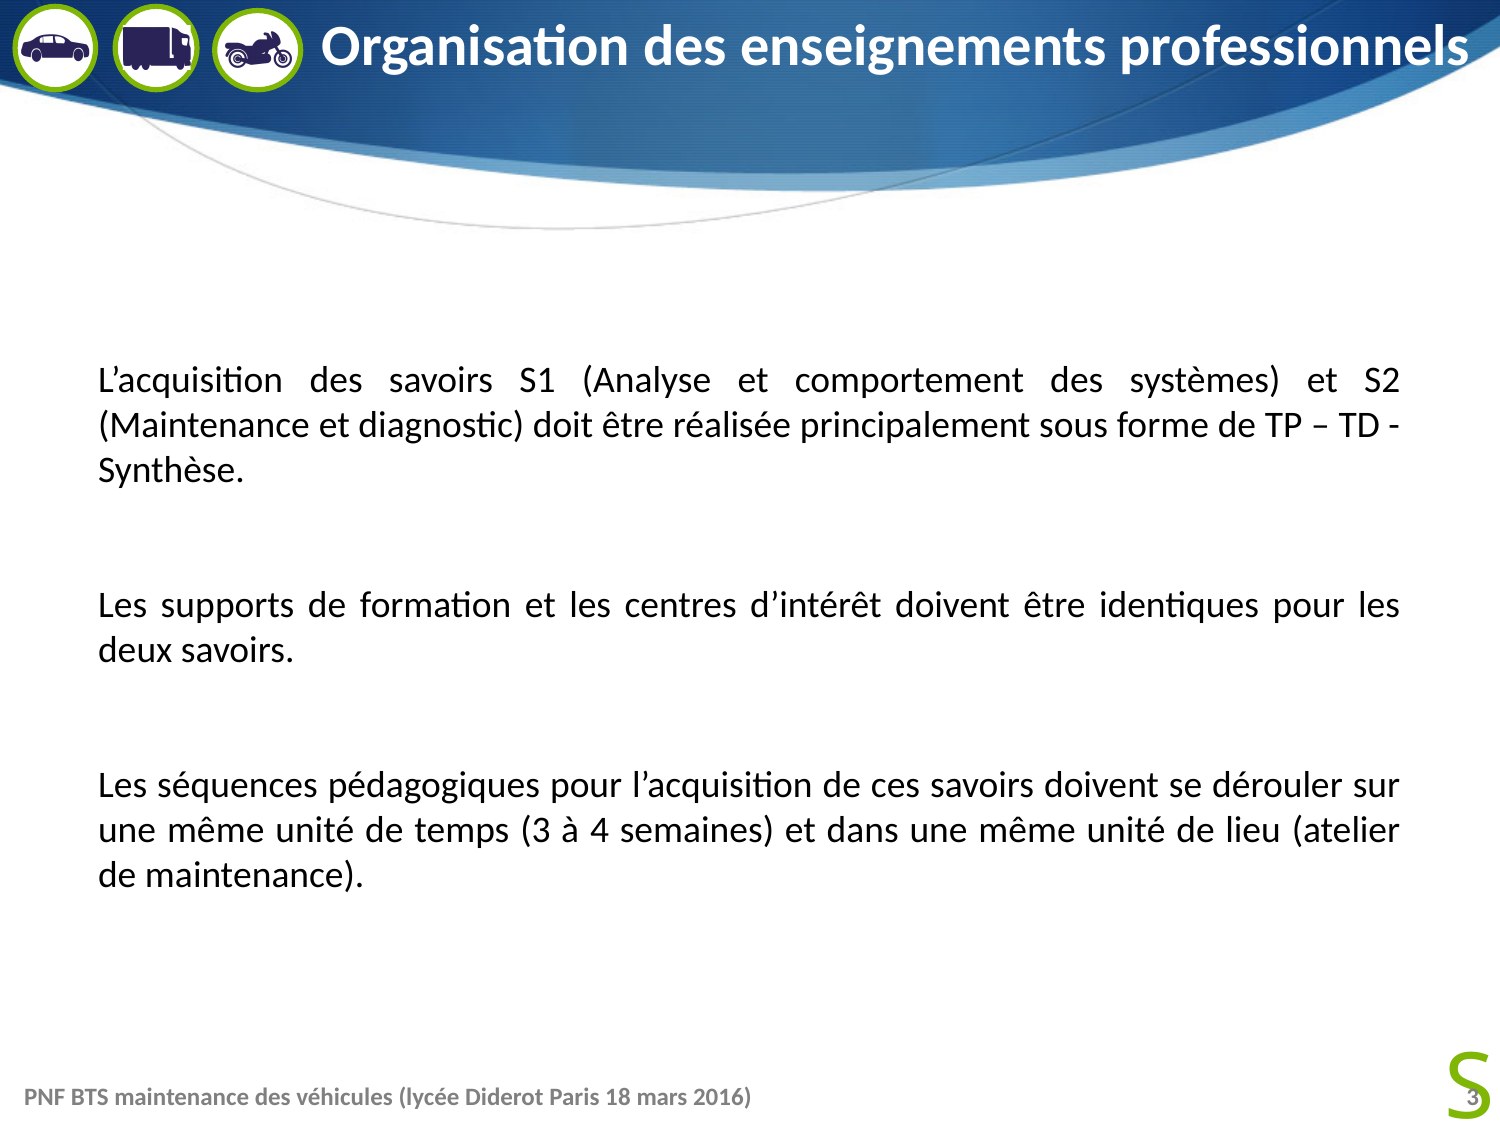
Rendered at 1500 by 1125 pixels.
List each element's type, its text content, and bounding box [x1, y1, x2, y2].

text_box L’acquisition des savoirs S1 (Analyse et comportement des systèmes) et S2 (Maintenance et diagnostic) doit être réalisée principalement sous forme de TP – TD - Synthèse. Les supports de formation et les centres d’intérêt doivent être identiques pour les deux savoirs. Les séquences pédagogiques pour l’acquisition de ces savoirs doivent se dérouler sur une même unité de temps (3 à 4 semaines) et dans une même unité de lieu (atelier de maintenance). [83, 348, 1417, 903]
title Organisation des enseignements professionnels [306, 0, 1500, 138]
picture [0, 0, 1500, 1125]
